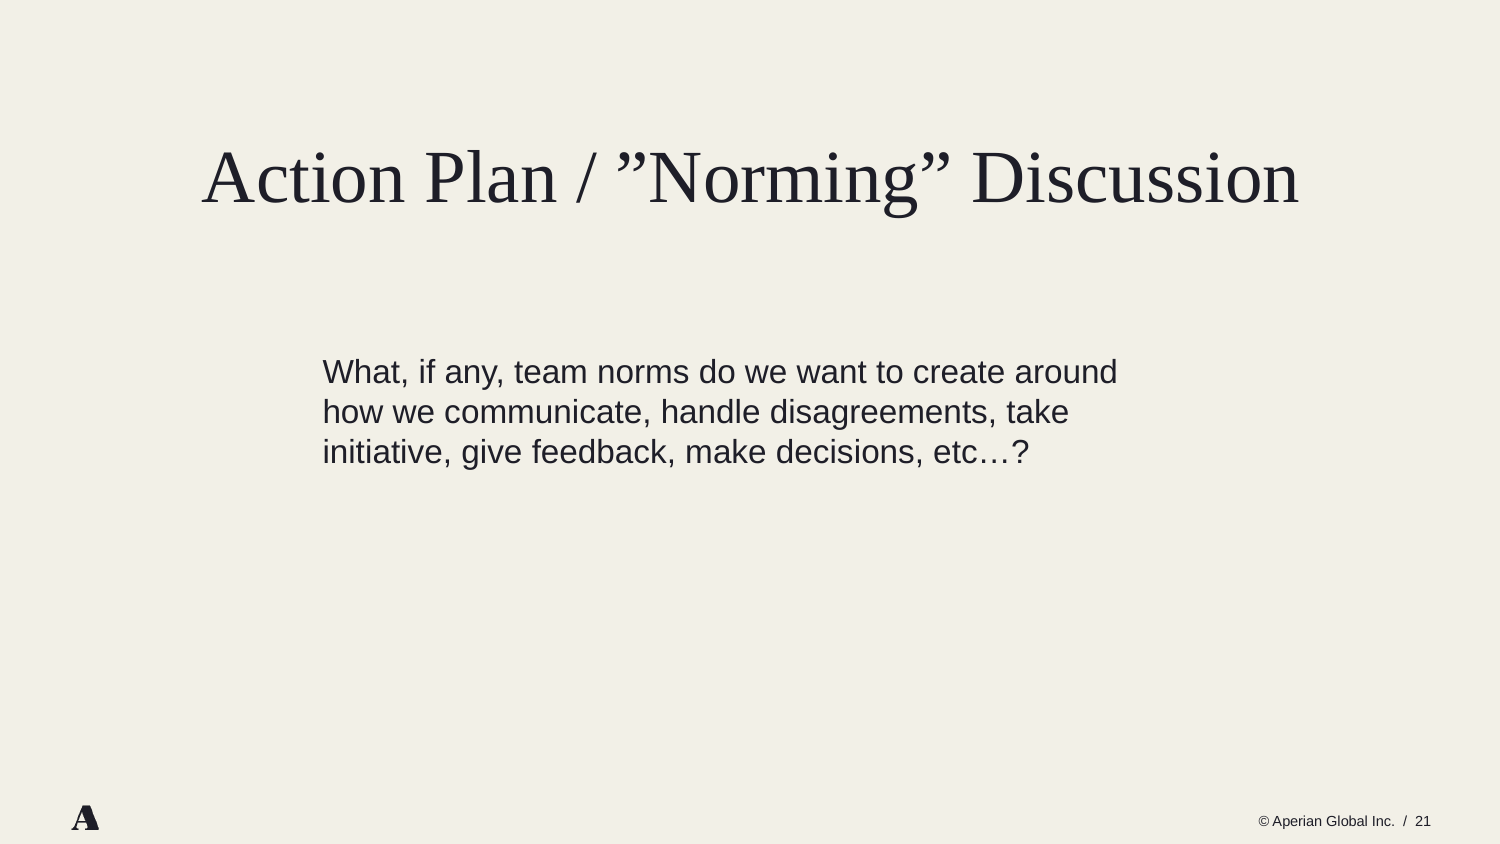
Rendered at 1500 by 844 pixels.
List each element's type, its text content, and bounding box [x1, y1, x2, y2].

title Action Plan / ”Norming” Discussion [73, 56, 1431, 221]
list What, if any, team norms do we want to create around how we communicate, handle disagreements, take initiative, give feedback, make decisions, etc…? [322, 350, 1181, 653]
picture [62, 796, 108, 839]
slide_number © Aperian Global Inc. / 21 [1093, 812, 1432, 830]
